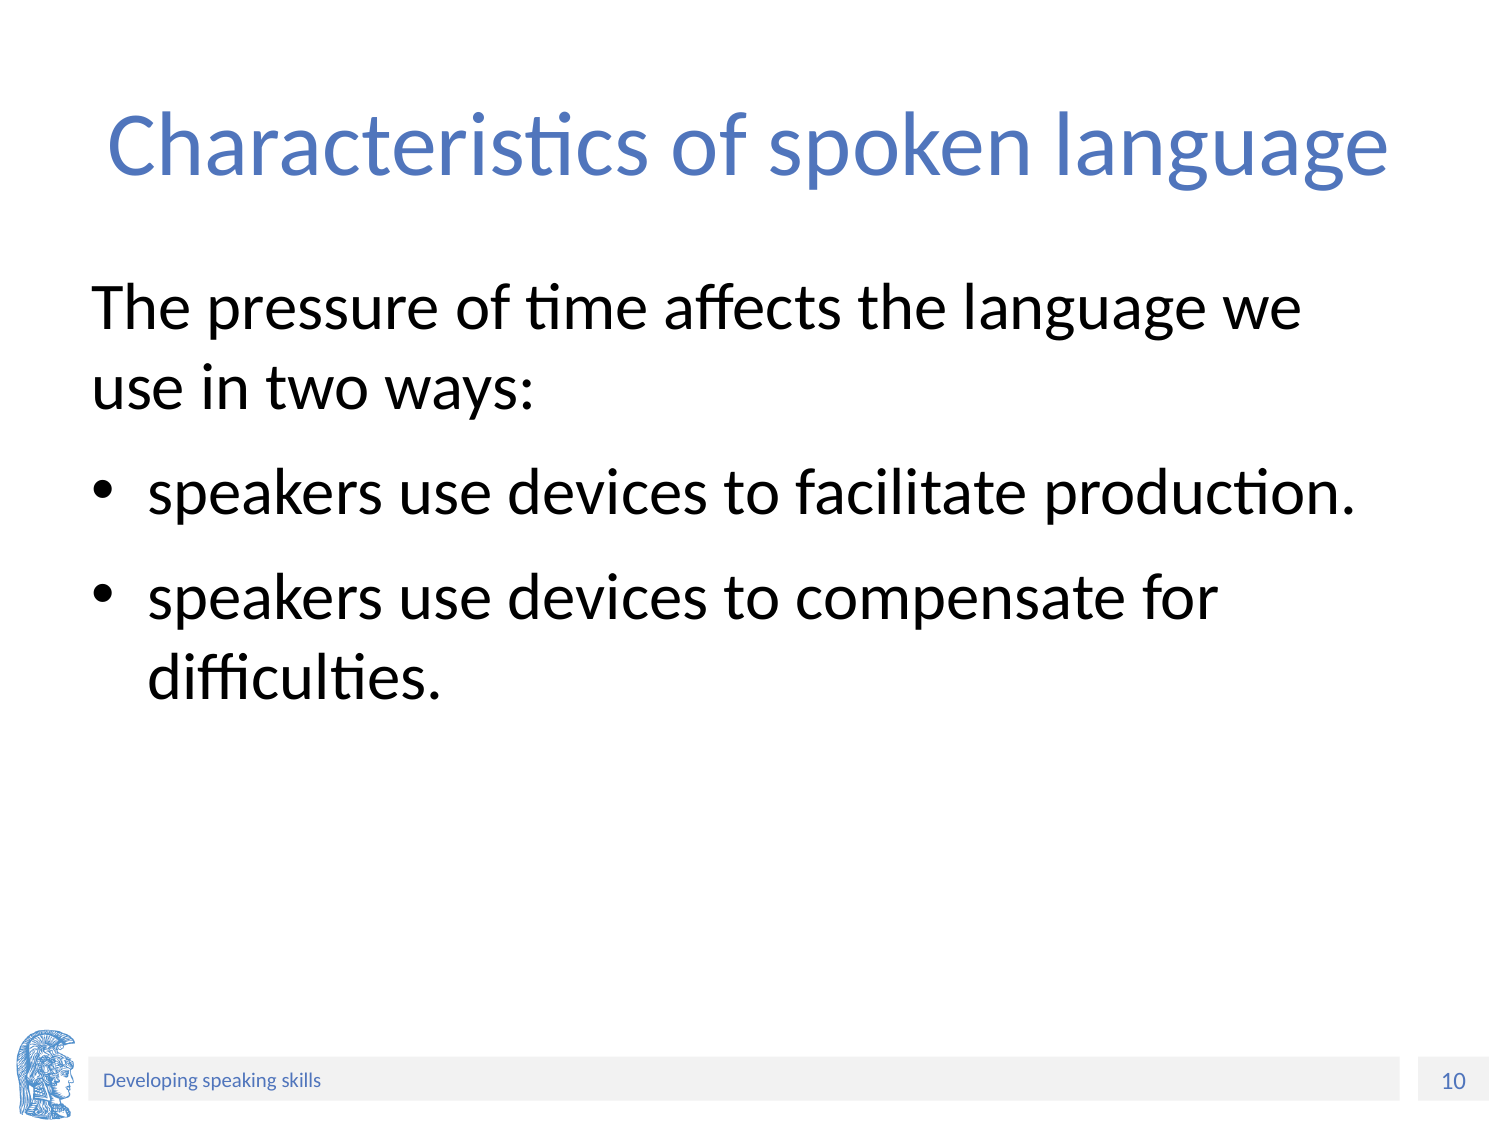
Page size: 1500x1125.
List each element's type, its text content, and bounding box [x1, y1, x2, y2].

picture [9, 1026, 81, 1120]
list The pressure of time affects the language we use in two ways: speakers use devices to facilitate production. speakers use devices to compensate for difficulties. [76, 255, 1427, 998]
title Characteristics of spoken language [75, 45, 1425, 233]
